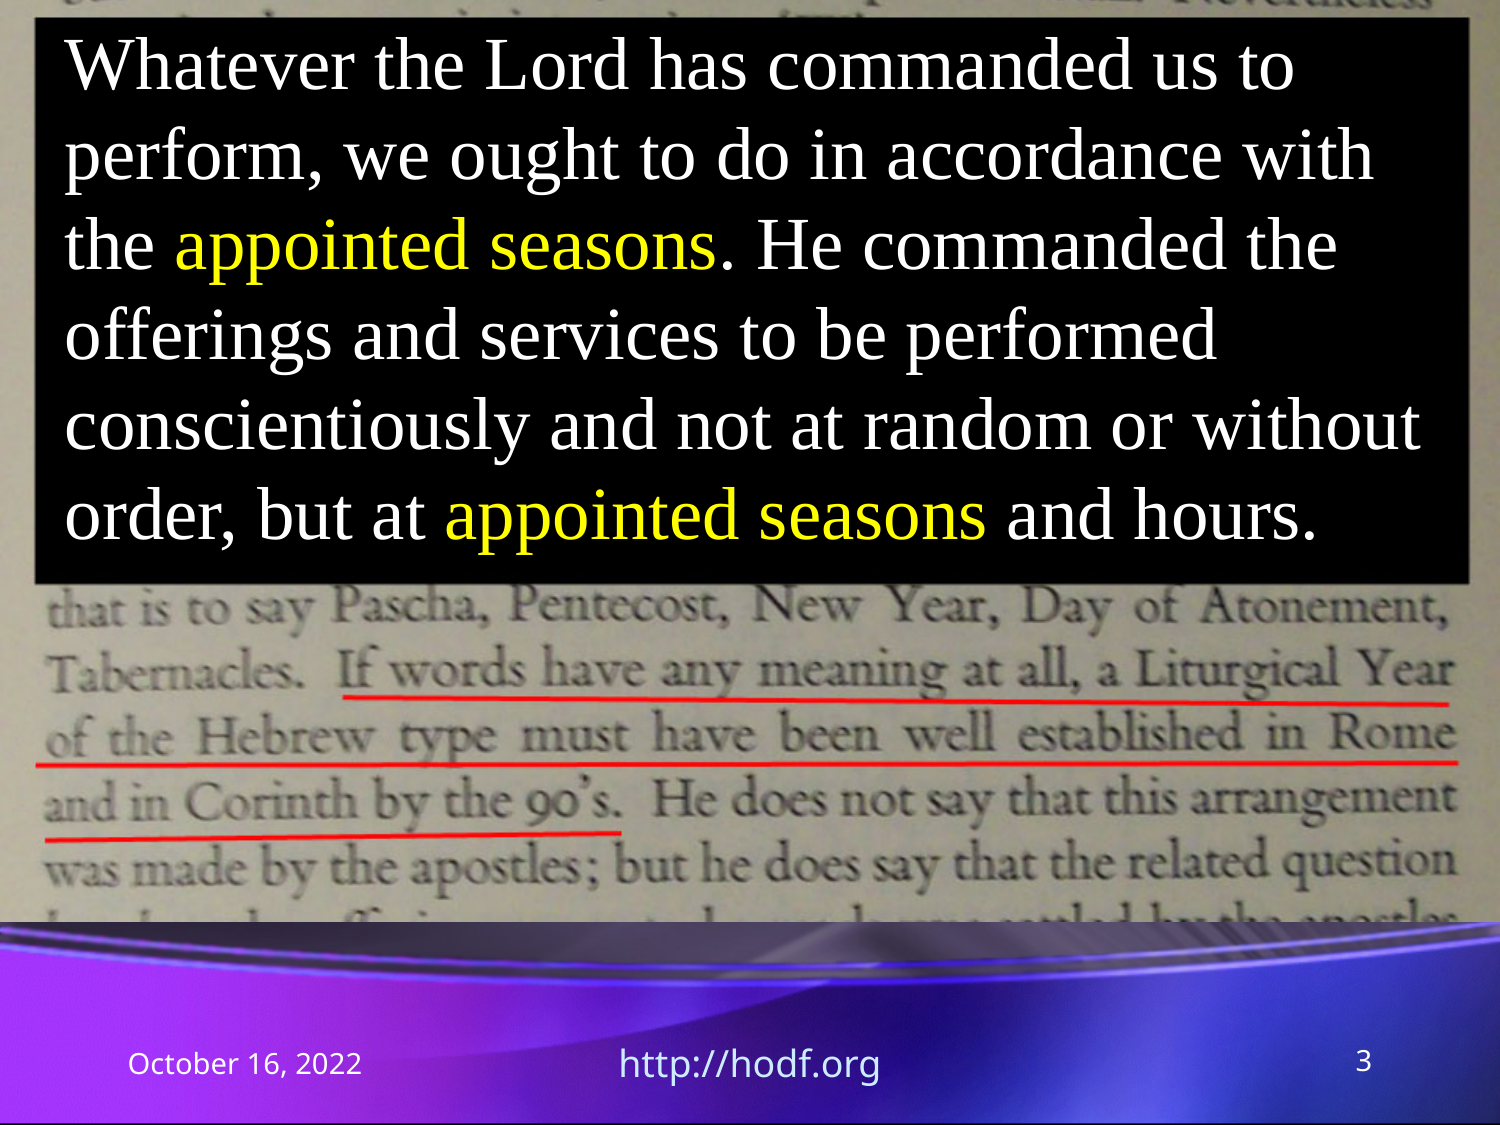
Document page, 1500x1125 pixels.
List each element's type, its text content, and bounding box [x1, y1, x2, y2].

footer http://hodf.org [512, 1025, 988, 1100]
picture [0, 0, 1500, 1125]
slide_number 3 [1074, 1025, 1388, 1100]
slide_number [112, 1025, 425, 1100]
